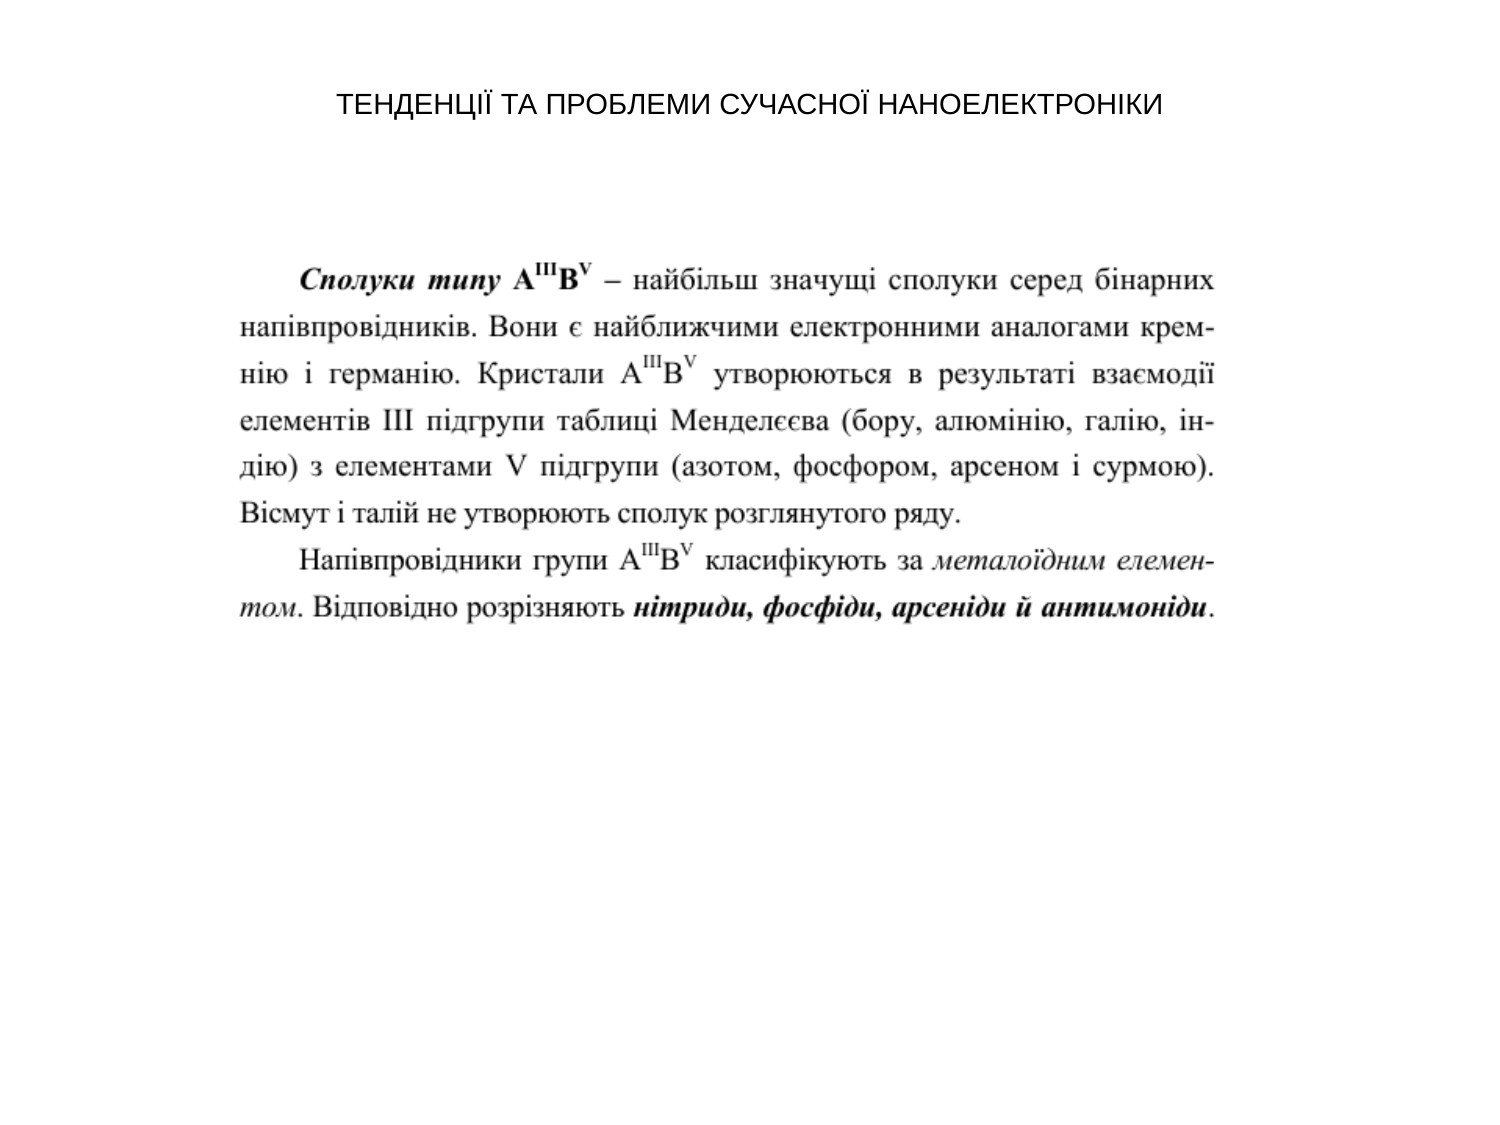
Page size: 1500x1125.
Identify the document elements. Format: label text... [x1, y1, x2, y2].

picture [218, 255, 1233, 634]
title ТЕНДЕНЦІЇ ТА ПРОБЛЕМИ СУЧАСНОЇ НАНОЕЛЕКТРОНІКИ [74, 44, 1426, 162]
